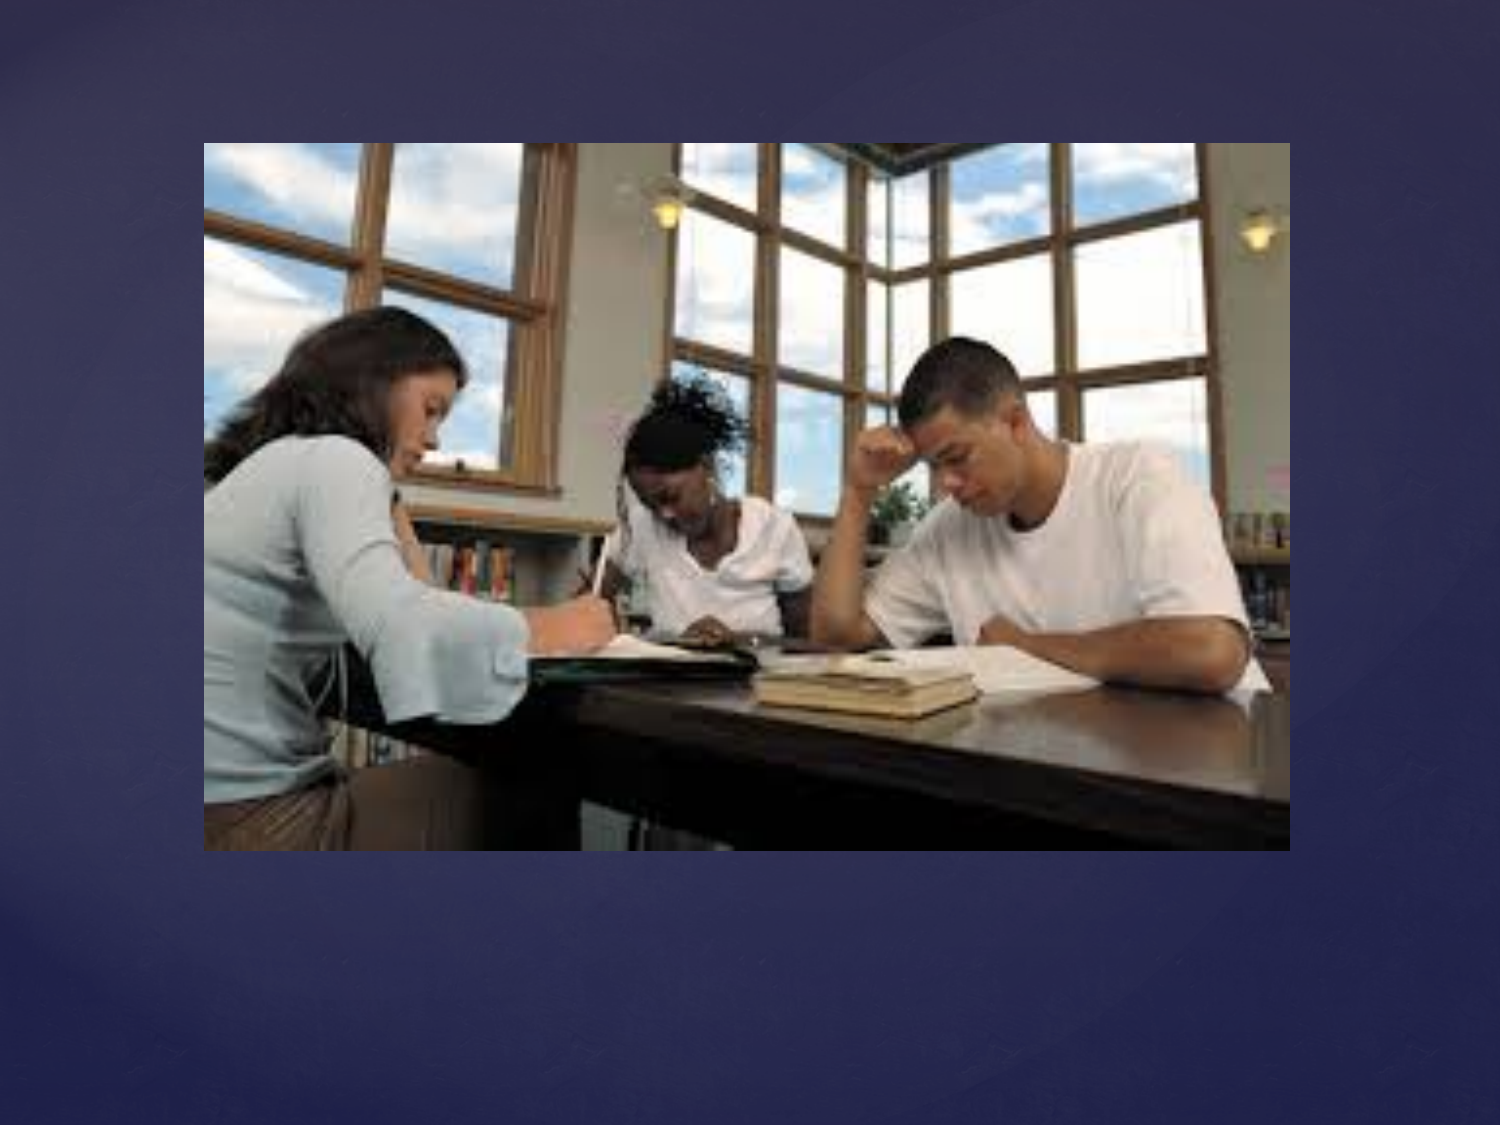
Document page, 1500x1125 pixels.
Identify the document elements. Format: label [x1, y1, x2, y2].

picture [203, 143, 1291, 851]
